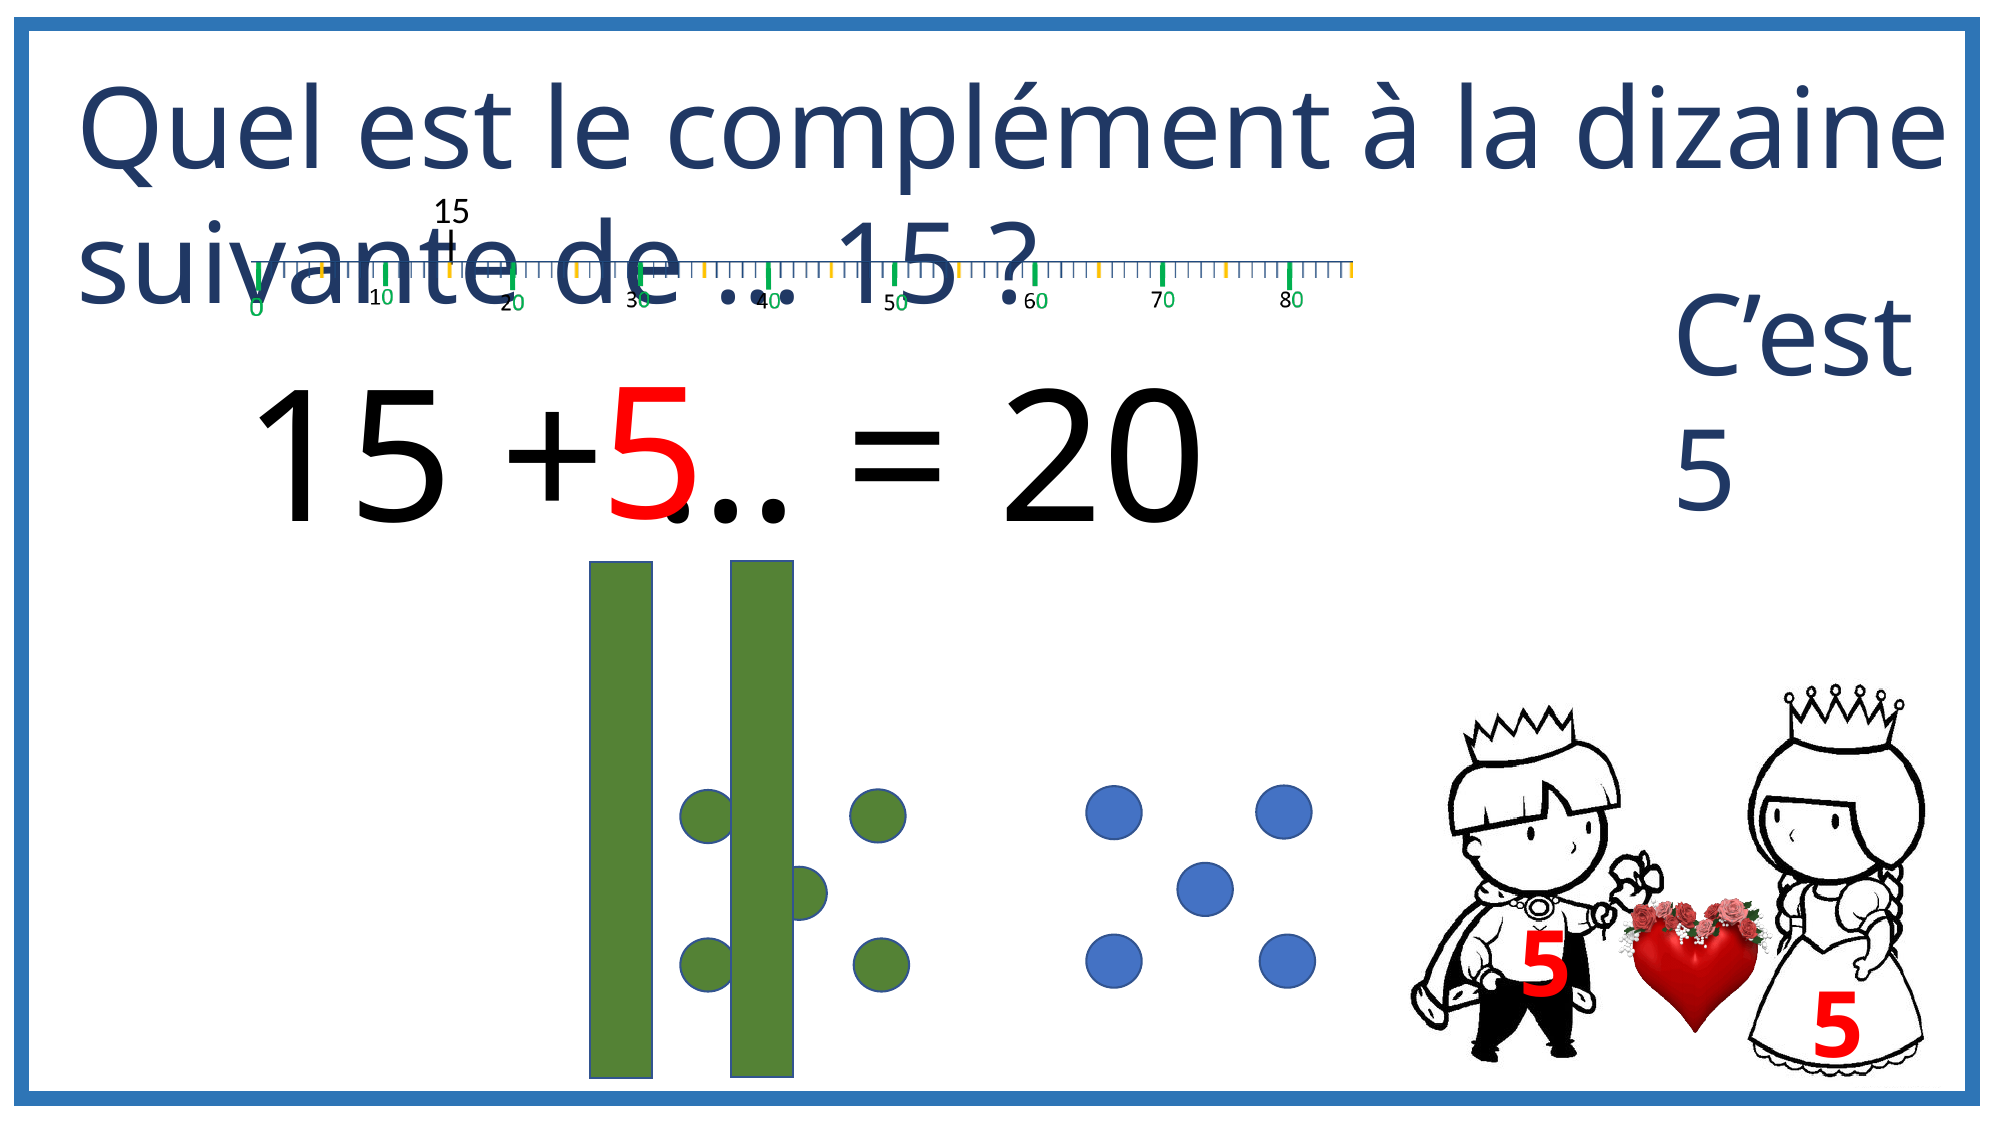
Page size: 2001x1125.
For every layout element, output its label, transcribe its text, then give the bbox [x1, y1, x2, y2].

picture [231, 261, 1353, 341]
text_box [730, 560, 794, 789]
text_box Quel est le complément à la dizaine suivante de … 15 ? [62, 48, 1979, 333]
text_box [589, 561, 653, 1079]
text_box [21, 23, 1974, 1099]
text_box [680, 789, 910, 992]
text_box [1086, 785, 1316, 988]
text_box C’est 5 [1657, 255, 1983, 541]
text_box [426, 179, 497, 261]
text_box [1408, 668, 1943, 1088]
text_box [730, 992, 794, 1078]
